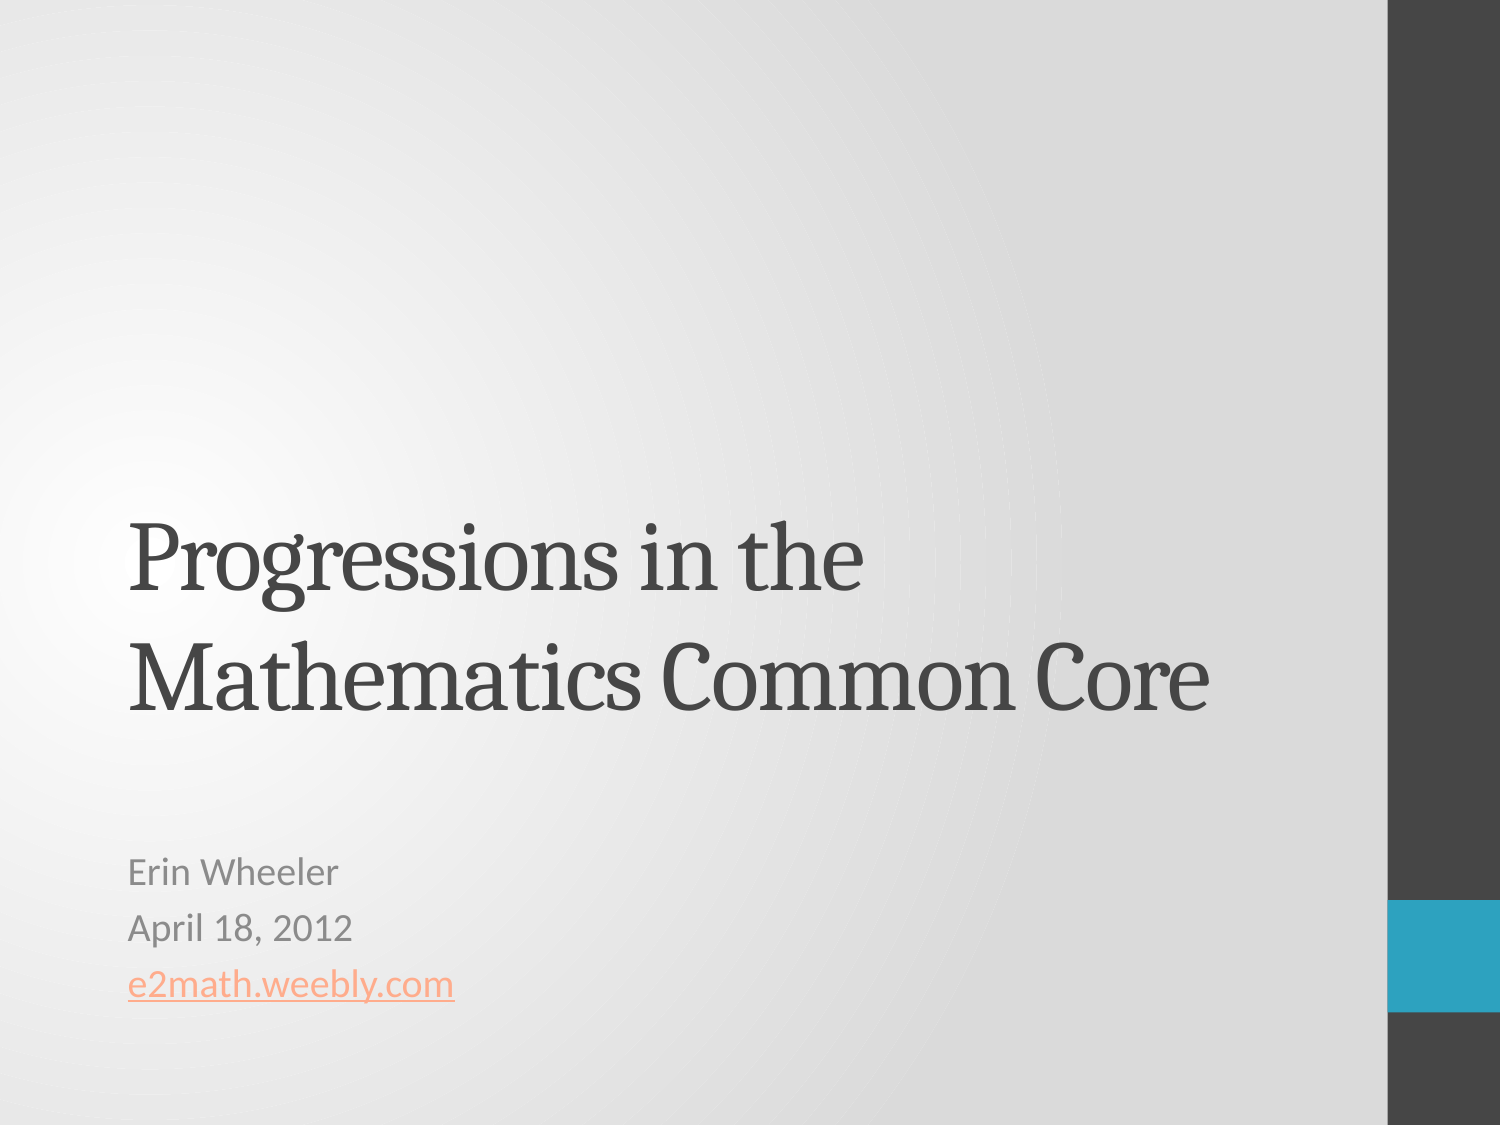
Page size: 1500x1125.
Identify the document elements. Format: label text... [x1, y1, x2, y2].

subtitle Erin Wheeler April 18, 2012 e2math.weebly.com [112, 837, 1173, 1013]
title Progressions in the Mathematics Common Core [112, 312, 1350, 738]
